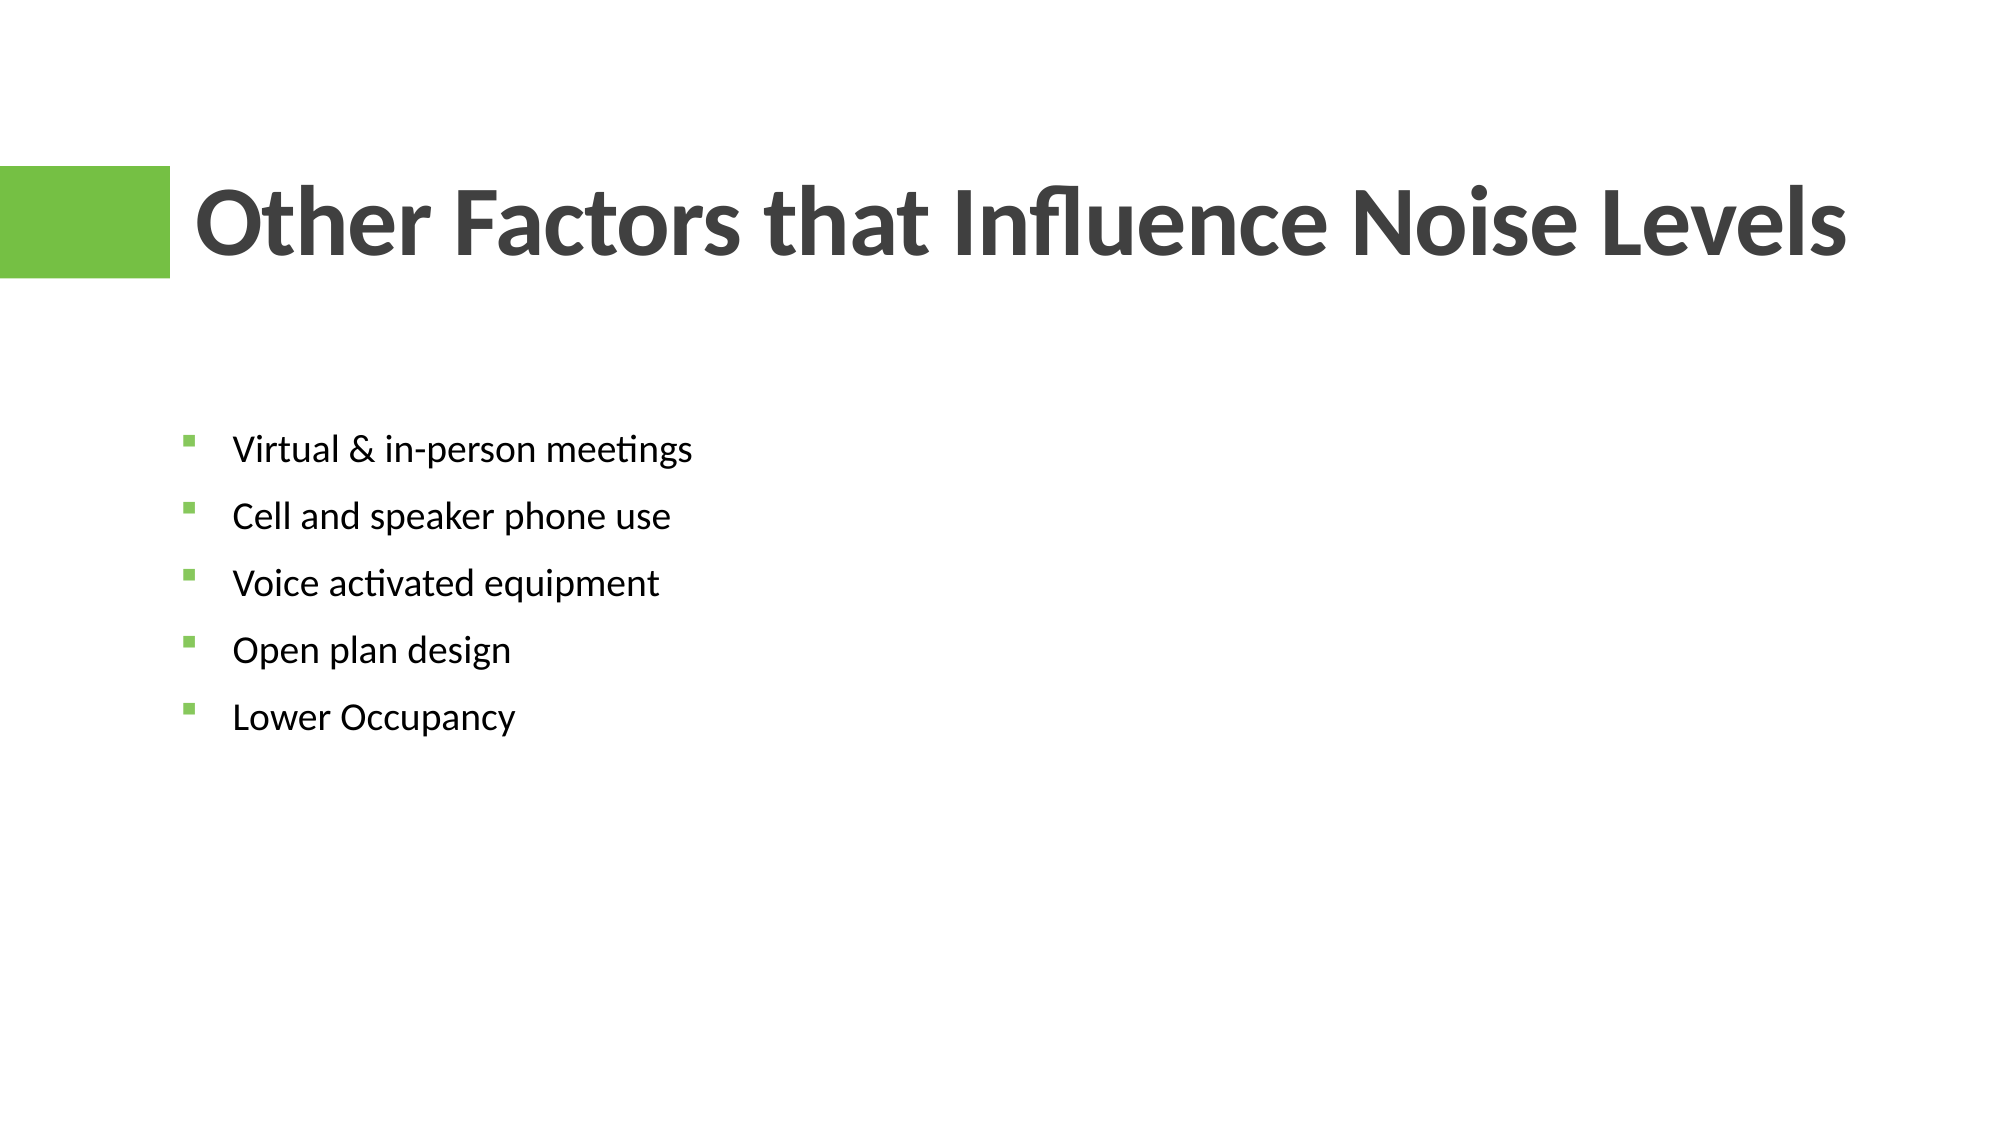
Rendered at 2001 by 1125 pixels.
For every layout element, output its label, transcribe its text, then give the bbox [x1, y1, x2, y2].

list Virtual & in-person meetings Cell and speaker phone use Voice activated equipment Open plan design Lower Occupancy [180, 347, 1779, 1047]
title Other Factors that Influence Noise Levels [180, 47, 1906, 285]
